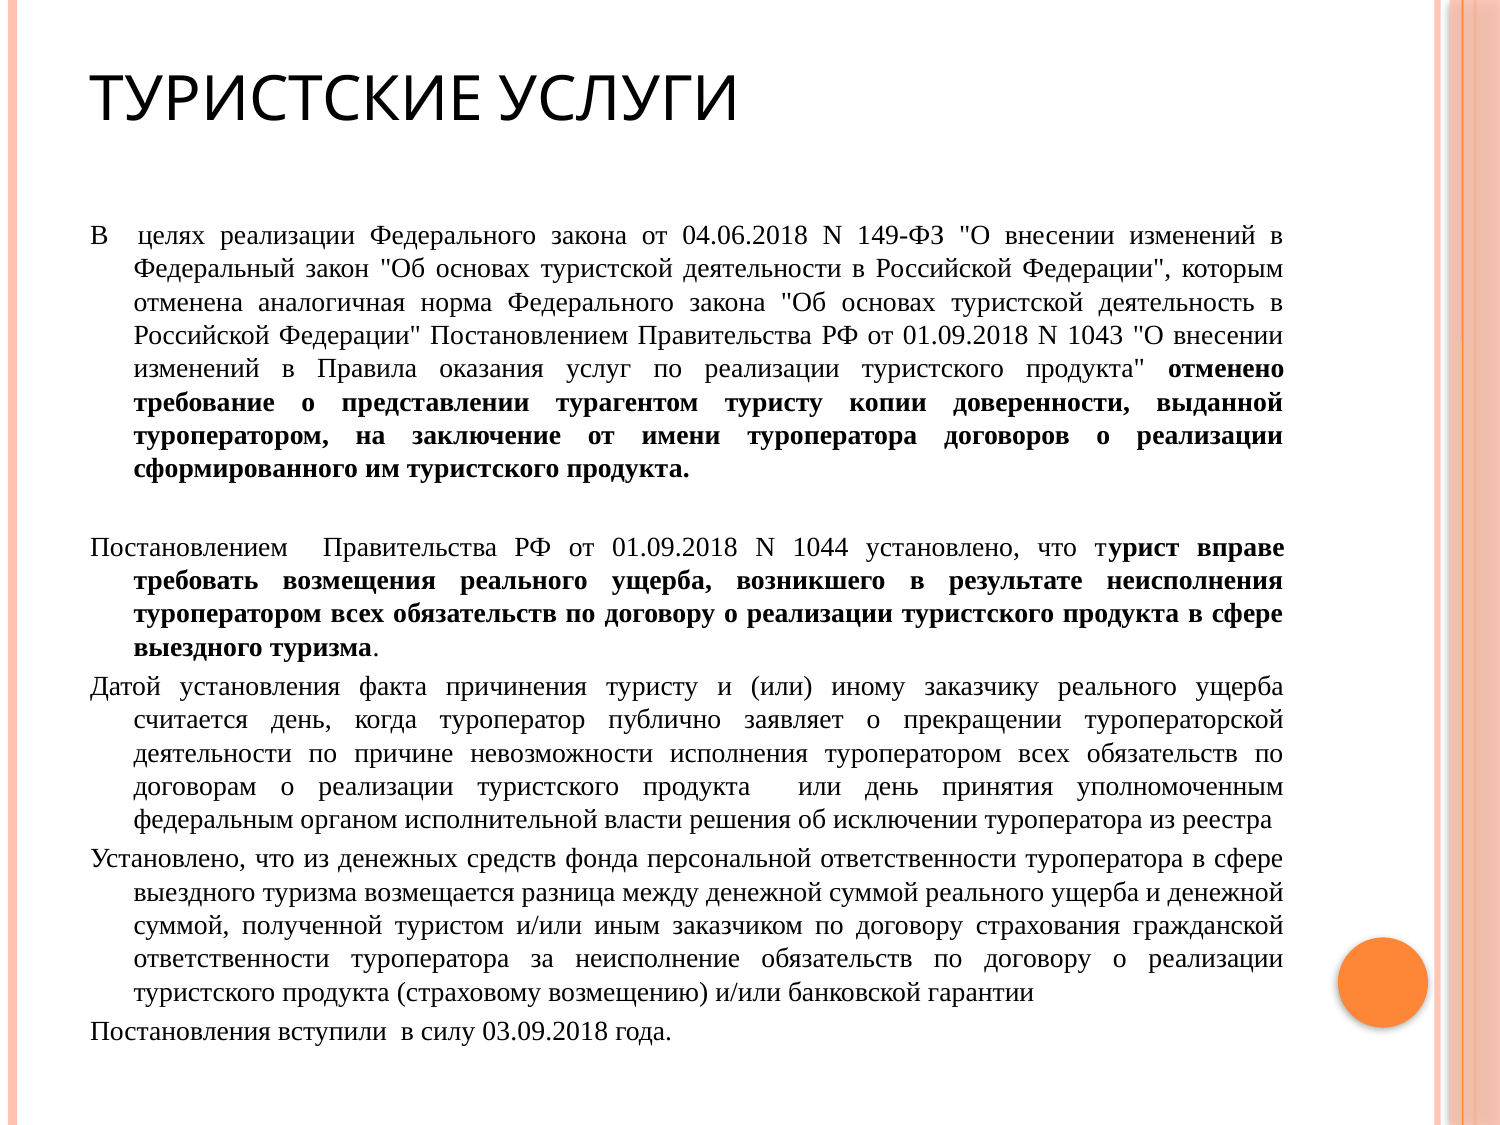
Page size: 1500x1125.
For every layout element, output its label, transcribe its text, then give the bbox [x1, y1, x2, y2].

title Туристские услуги [75, 45, 1300, 141]
list В целях реализации Федерального закона от 04.06.2018 N 149-ФЗ "О внесении изменений в Федеральный закон "Об основах туристской деятельности в Российской Федерации", которым отменена аналогичная норма Федерального закона "Об основах туристской деятельность в Российской Федерации" Постановлением Правительства РФ от 01.09.2018 N 1043 "О внесении изменений в Правила оказания услуг по реализации туристского продукта" отменено требование о представлении турагентом туристу копии доверенности, выданной туроператором, на заключение от имени туроператора договоров о реализации сформированного им туристского продукта. Постановлением Правительства РФ от 01.09.2018 N 1044 установлено, что турист вправе требовать возмещения реального ущерба, возникшего в результате неисполнения туроператором всех обязательств по договору о реализации туристского продукта в сфере выездного туризма. Датой установления факта причинения туристу и (или) иному заказчику реального ущерба считается день, когда туроператор публично заявляет о прекращении туроператорской деятельности по причине невозможности исполнения туроператором всех обязательств по договорам о реализации туристского продукта или день принятия уполномоченным федеральным органом исполнительной власти решения об исключении туроператора из реестра Установлено, что из денежных средств фонда персональной ответственности туроператора в сфере выездного туризма возмещается разница между денежной суммой реального ущерба и денежной суммой, полученной туристом и/или иным заказчиком по договору страхования гражданской ответственности туроператора за неисполнение обязательств по договору о реализации туристского продукта (страховому возмещению) и/или банковской гарантии Постановления вступили в силу 03.09.2018 года. [74, 175, 1301, 1063]
